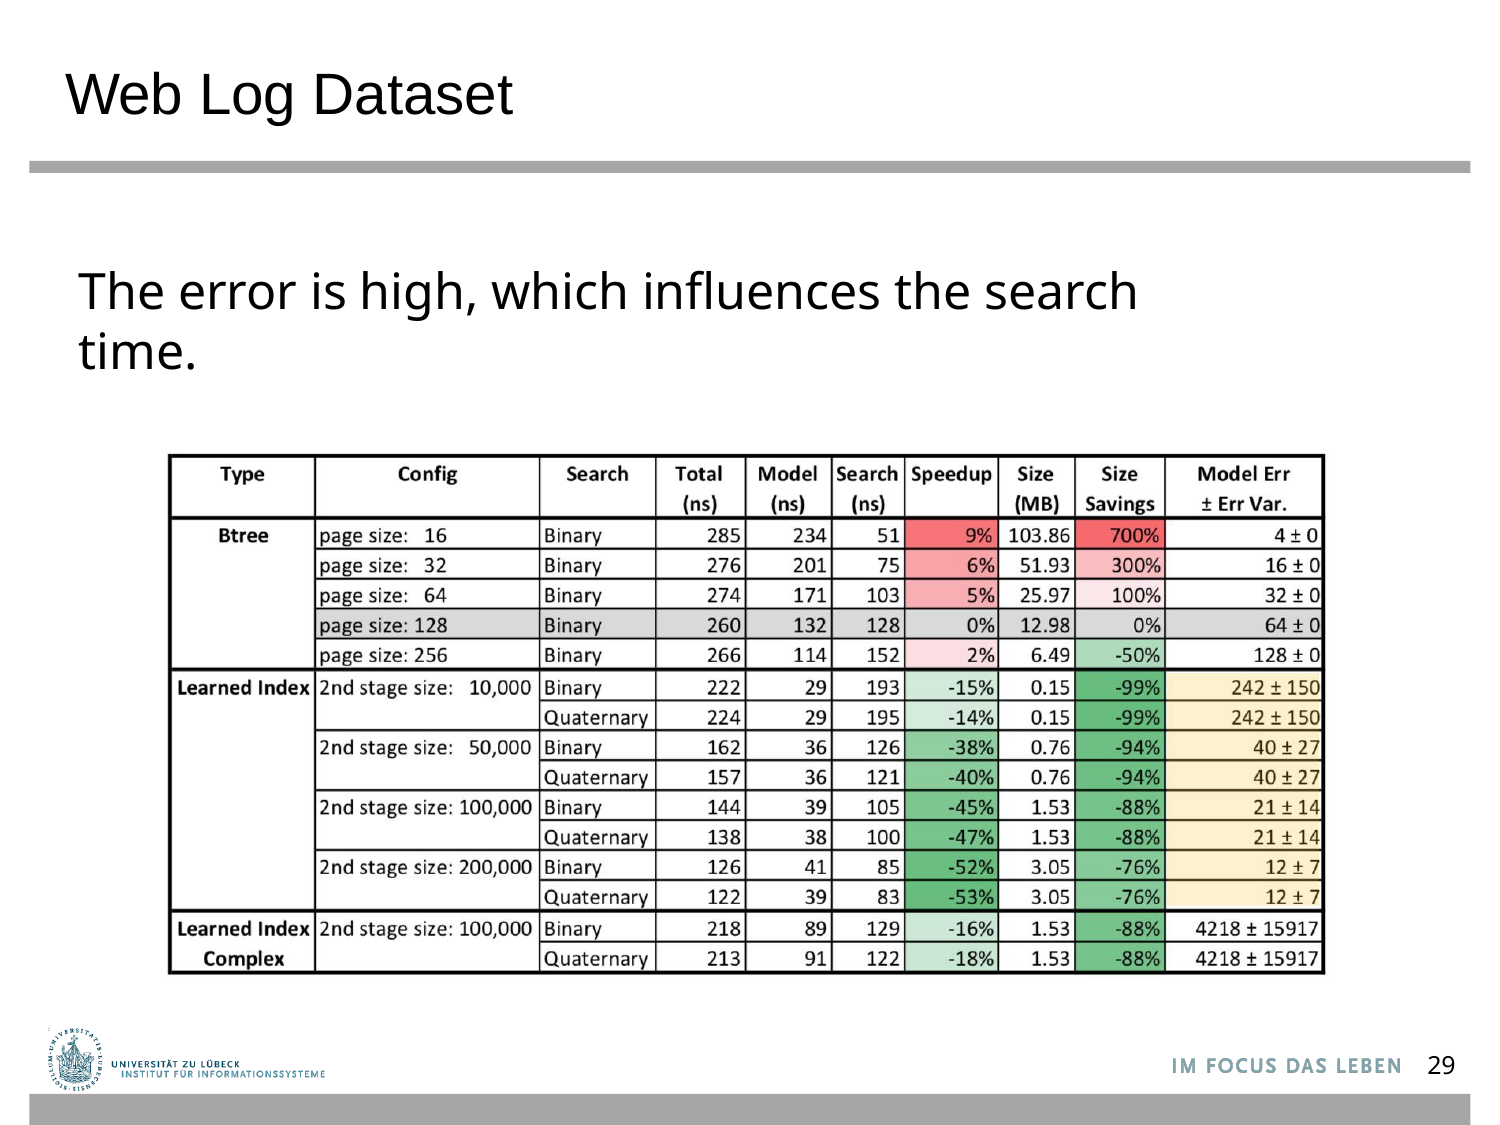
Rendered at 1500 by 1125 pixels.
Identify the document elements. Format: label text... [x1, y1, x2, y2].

picture [1173, 1058, 1305, 1073]
text_box [1166, 673, 1320, 906]
text_box Web Log Dataset [63, 54, 517, 127]
text_box 29 [1305, 1042, 1471, 1075]
text_box The error is high, which influences the search time. [76, 257, 1208, 380]
text_box [164, 450, 1329, 978]
